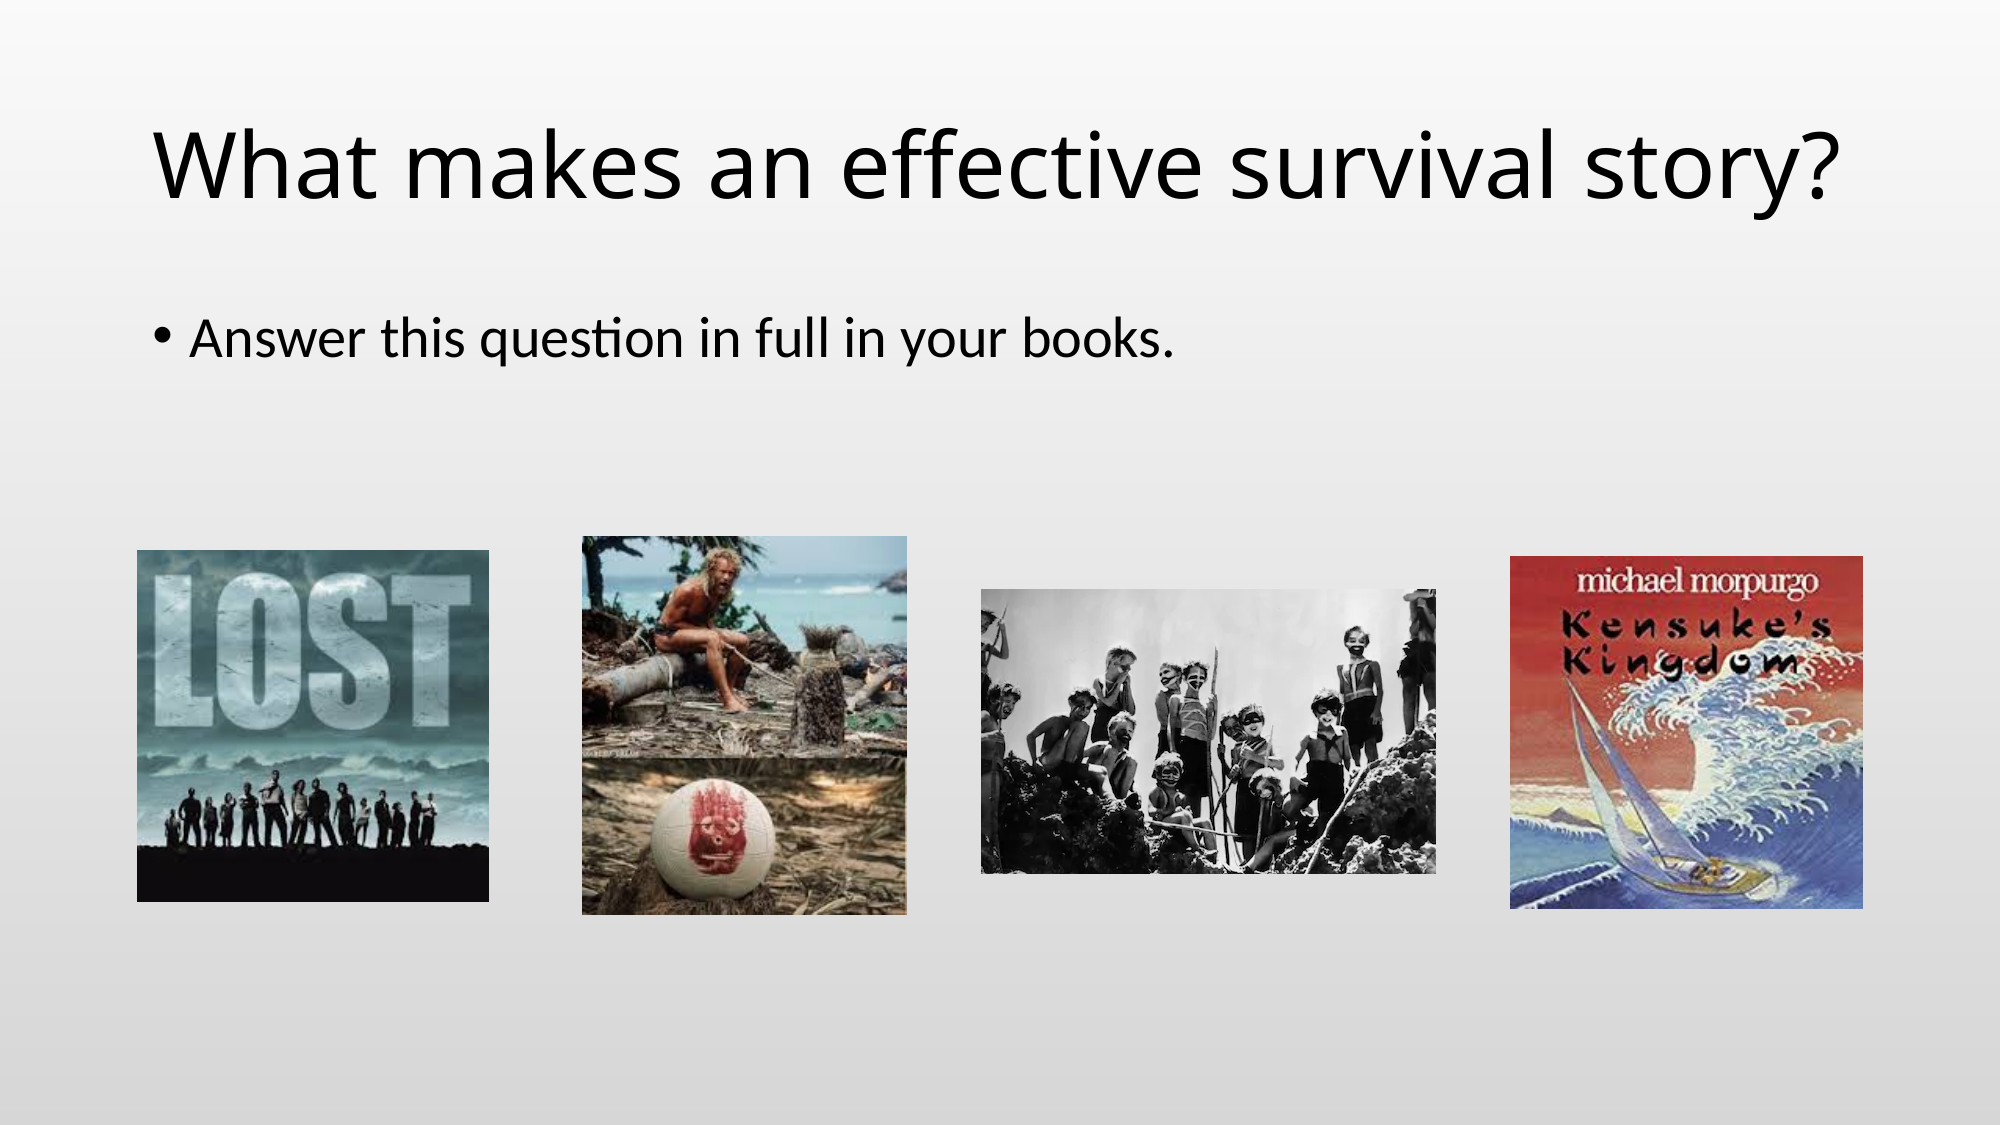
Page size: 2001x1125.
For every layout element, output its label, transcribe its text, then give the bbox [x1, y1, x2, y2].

title What makes an effective survival story? [137, 59, 1863, 278]
picture [582, 536, 908, 915]
picture [137, 550, 490, 902]
picture [981, 589, 1436, 874]
picture [1510, 556, 1863, 909]
list Answer this question in full in your books. [137, 299, 1863, 1014]
